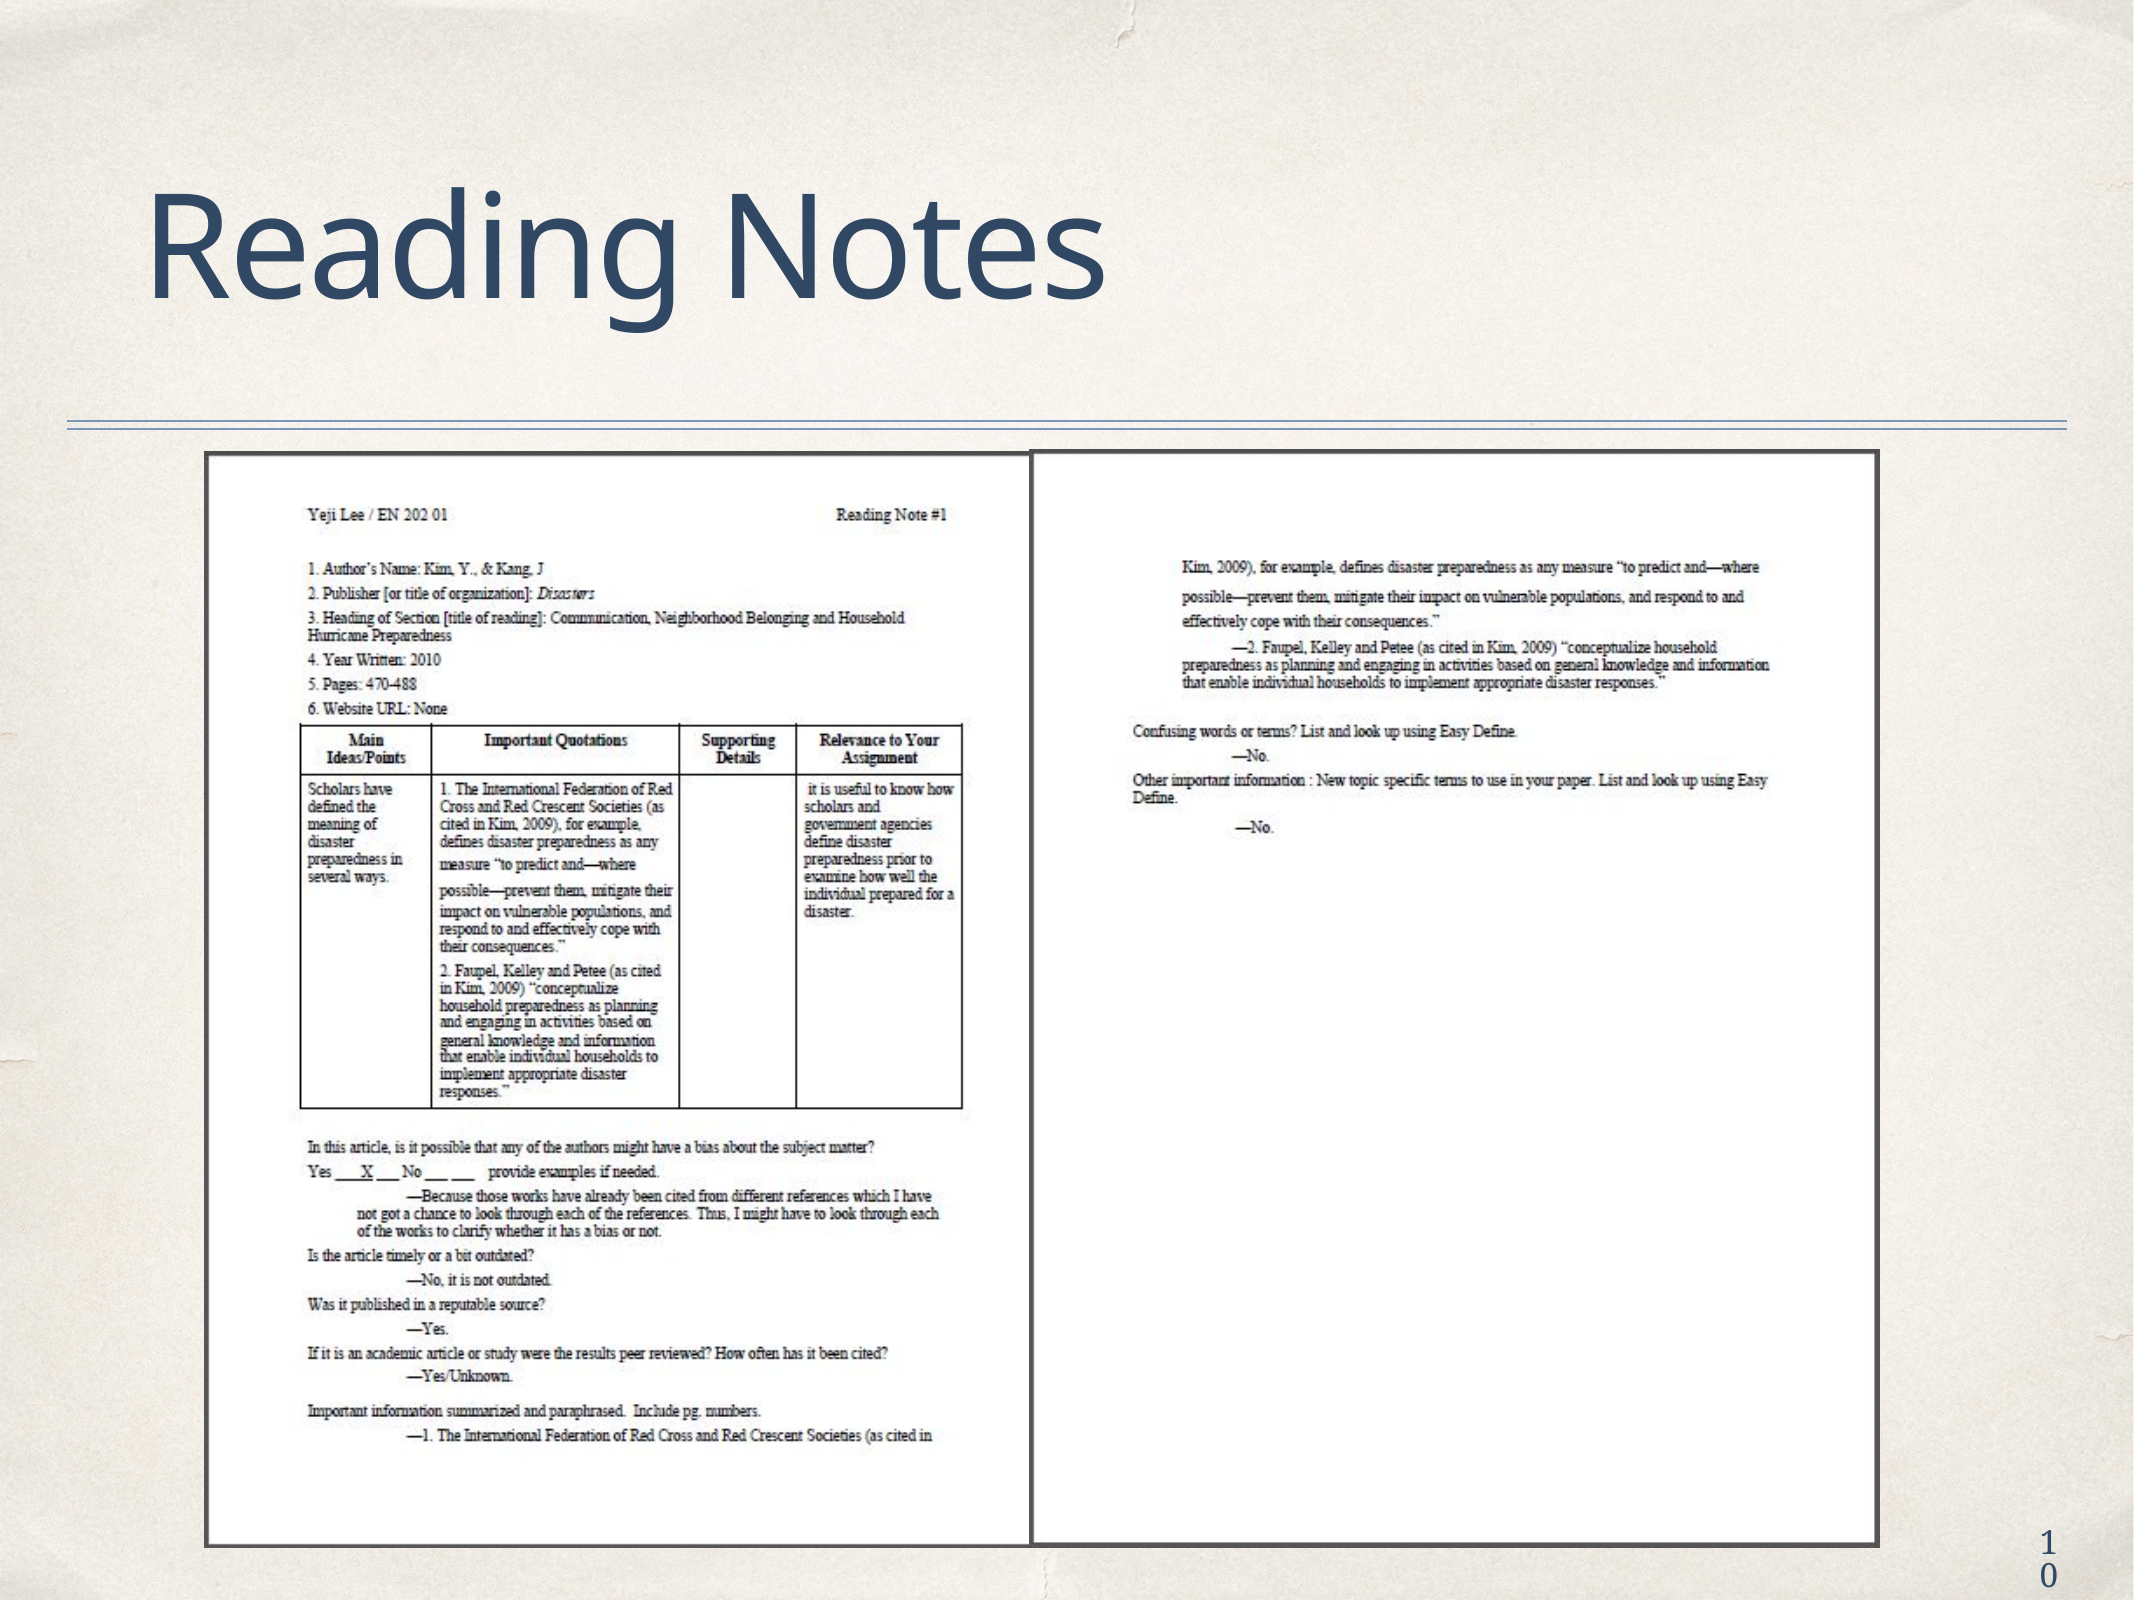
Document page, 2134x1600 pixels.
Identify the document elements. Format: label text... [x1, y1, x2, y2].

picture [0, 0, 2134, 1600]
title Reading Notes [57, 72, 2076, 409]
slide_number 10 [2030, 1511, 2068, 1572]
